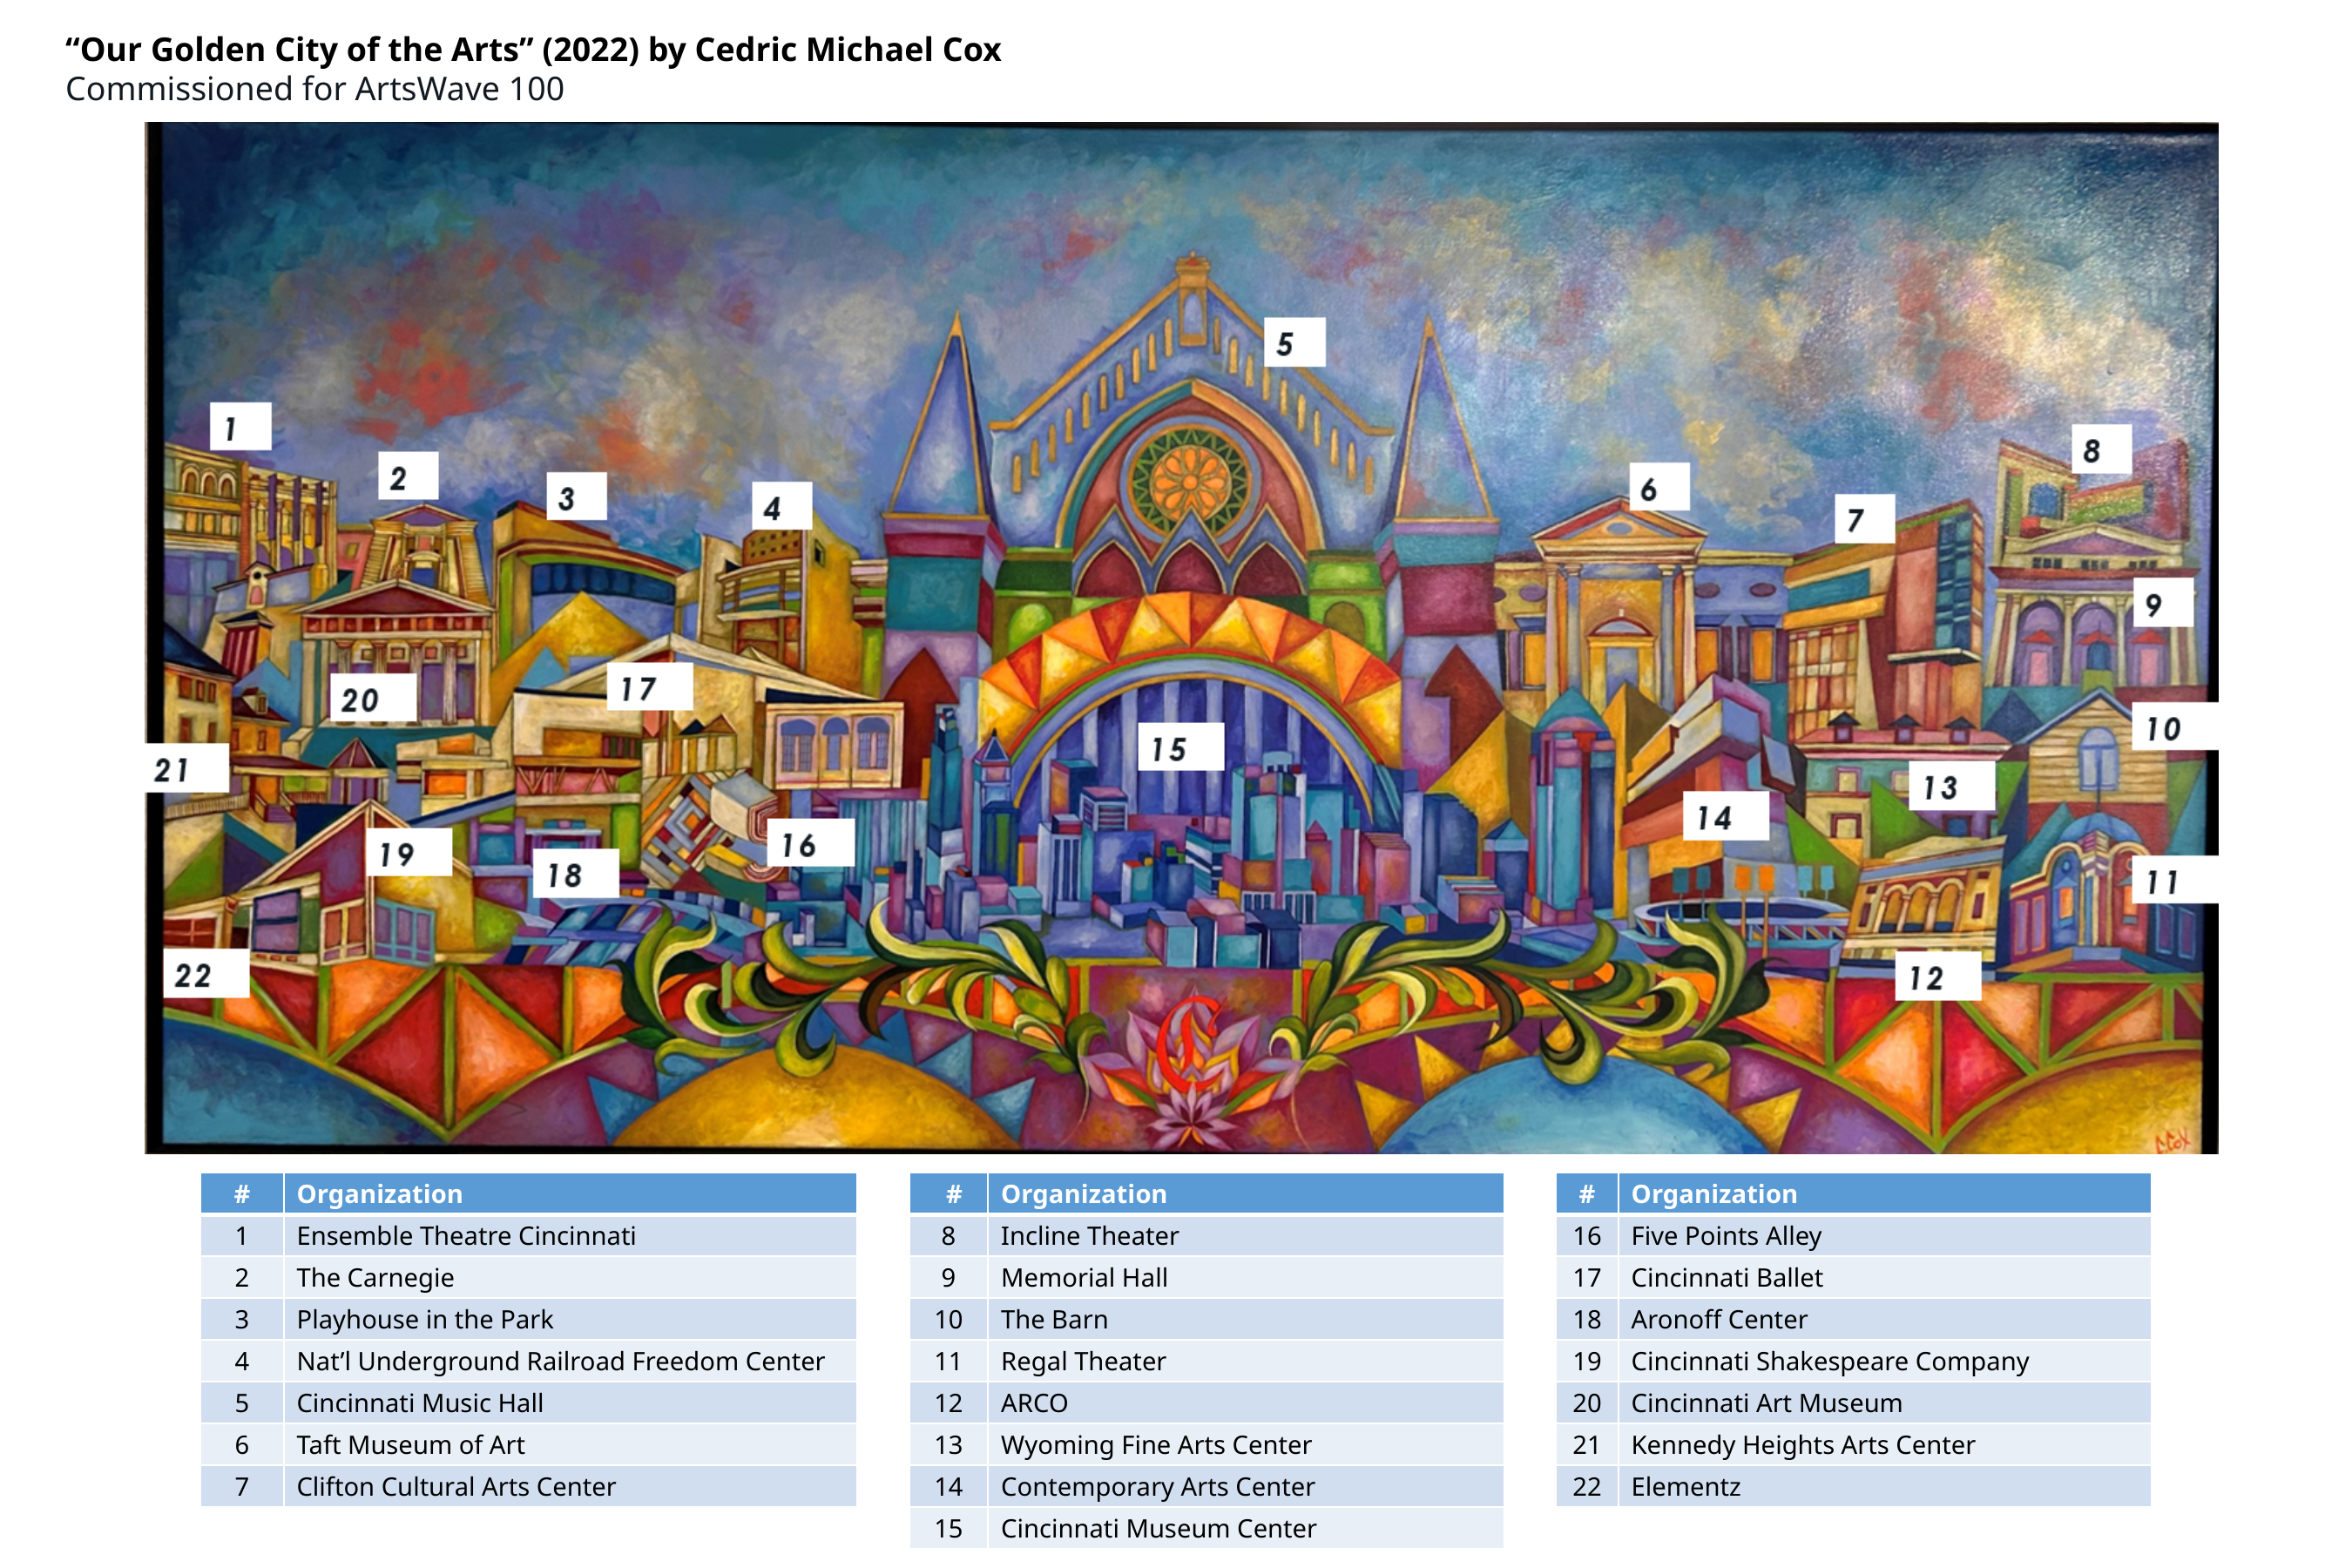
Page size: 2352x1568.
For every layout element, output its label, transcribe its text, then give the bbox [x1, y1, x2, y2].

table_cell ARCO [989, 1382, 1504, 1423]
table_cell 13 [910, 1424, 987, 1464]
table_cell 9 [910, 1257, 987, 1297]
table_cell 18 [1557, 1299, 1618, 1339]
table_cell 11 [910, 1341, 987, 1381]
table_cell Wyoming Fine Arts Center [989, 1424, 1504, 1464]
table_cell Contemporary Arts Center [989, 1466, 1504, 1506]
table_cell Incline Theater [989, 1217, 1504, 1255]
table_header Organization [989, 1173, 1504, 1213]
table_cell Regal Theater [989, 1341, 1504, 1381]
table_cell Cincinnati Ballet [1619, 1257, 2151, 1297]
picture [145, 122, 2219, 1154]
table_cell 17 [1557, 1257, 1618, 1297]
table_cell 15 [910, 1508, 987, 1548]
table_cell 2 [201, 1257, 283, 1297]
table_cell 3 [201, 1299, 283, 1339]
table_cell Ensemble Theatre Cincinnati [285, 1217, 856, 1255]
table_header # [910, 1173, 987, 1213]
table_cell 12 [910, 1382, 987, 1423]
table_cell Nat’l Underground Railroad Freedom Center [285, 1341, 856, 1381]
text_box “Our Golden City of the Arts” (2022) by Cedric Michael Cox Commissioned for ArtsWave 100 [52, 22, 1967, 114]
table_cell Taft Museum of Art [285, 1424, 856, 1464]
table_cell 19 [1557, 1341, 1618, 1381]
table_cell Aronoff Center [1619, 1299, 2151, 1339]
table_cell 8 [910, 1217, 987, 1255]
table_cell 7 [201, 1466, 283, 1506]
table_cell Clifton Cultural Arts Center [285, 1466, 856, 1506]
table_cell 10 [910, 1299, 987, 1339]
table_cell Cincinnati Shakespeare Company [1619, 1341, 2151, 1381]
table_cell Five Points Alley [1619, 1217, 2151, 1255]
table_cell Playhouse in the Park [285, 1299, 856, 1339]
table_cell The Barn [989, 1299, 1504, 1339]
table_cell Memorial Hall [989, 1257, 1504, 1297]
table_header # [1557, 1173, 1618, 1213]
table_cell 14 [910, 1466, 987, 1506]
table_cell 21 [1557, 1424, 1618, 1464]
table_cell 1 [201, 1217, 283, 1255]
table_cell Cincinnati Music Hall [285, 1382, 856, 1423]
table_cell 22 [1557, 1466, 1618, 1506]
table_header Organization [285, 1173, 856, 1213]
table_cell 20 [1557, 1382, 1618, 1423]
table_cell 16 [1557, 1217, 1618, 1255]
table_cell 5 [201, 1382, 283, 1423]
table_cell The Carnegie [285, 1257, 856, 1297]
table_cell Elementz [1619, 1466, 2151, 1506]
table_cell 6 [201, 1424, 283, 1464]
table_cell Kennedy Heights Arts Center [1619, 1424, 2151, 1464]
table_header # [201, 1173, 283, 1213]
table_cell 4 [201, 1341, 283, 1381]
table_cell Cincinnati Art Museum [1619, 1382, 2151, 1423]
table_cell Cincinnati Museum Center [989, 1508, 1504, 1548]
table_header Organization [1619, 1173, 2151, 1213]
